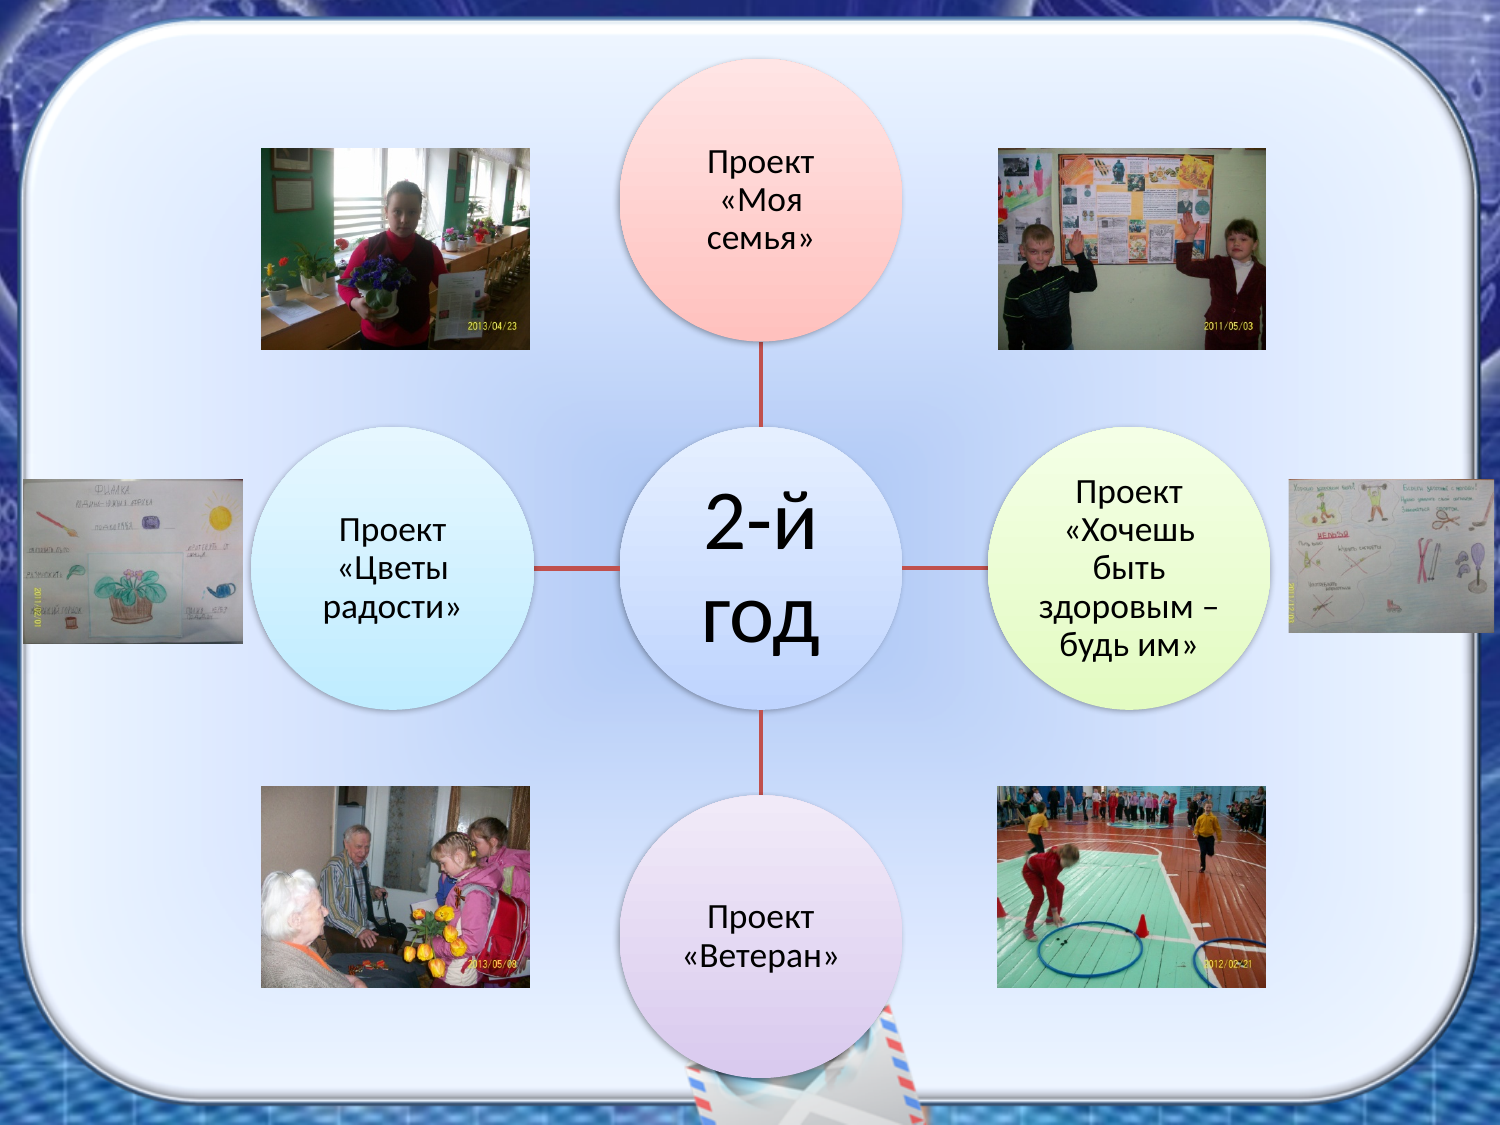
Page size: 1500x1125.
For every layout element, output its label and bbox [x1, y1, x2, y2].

list [74, 54, 1448, 1083]
picture [0, 0, 1500, 1125]
